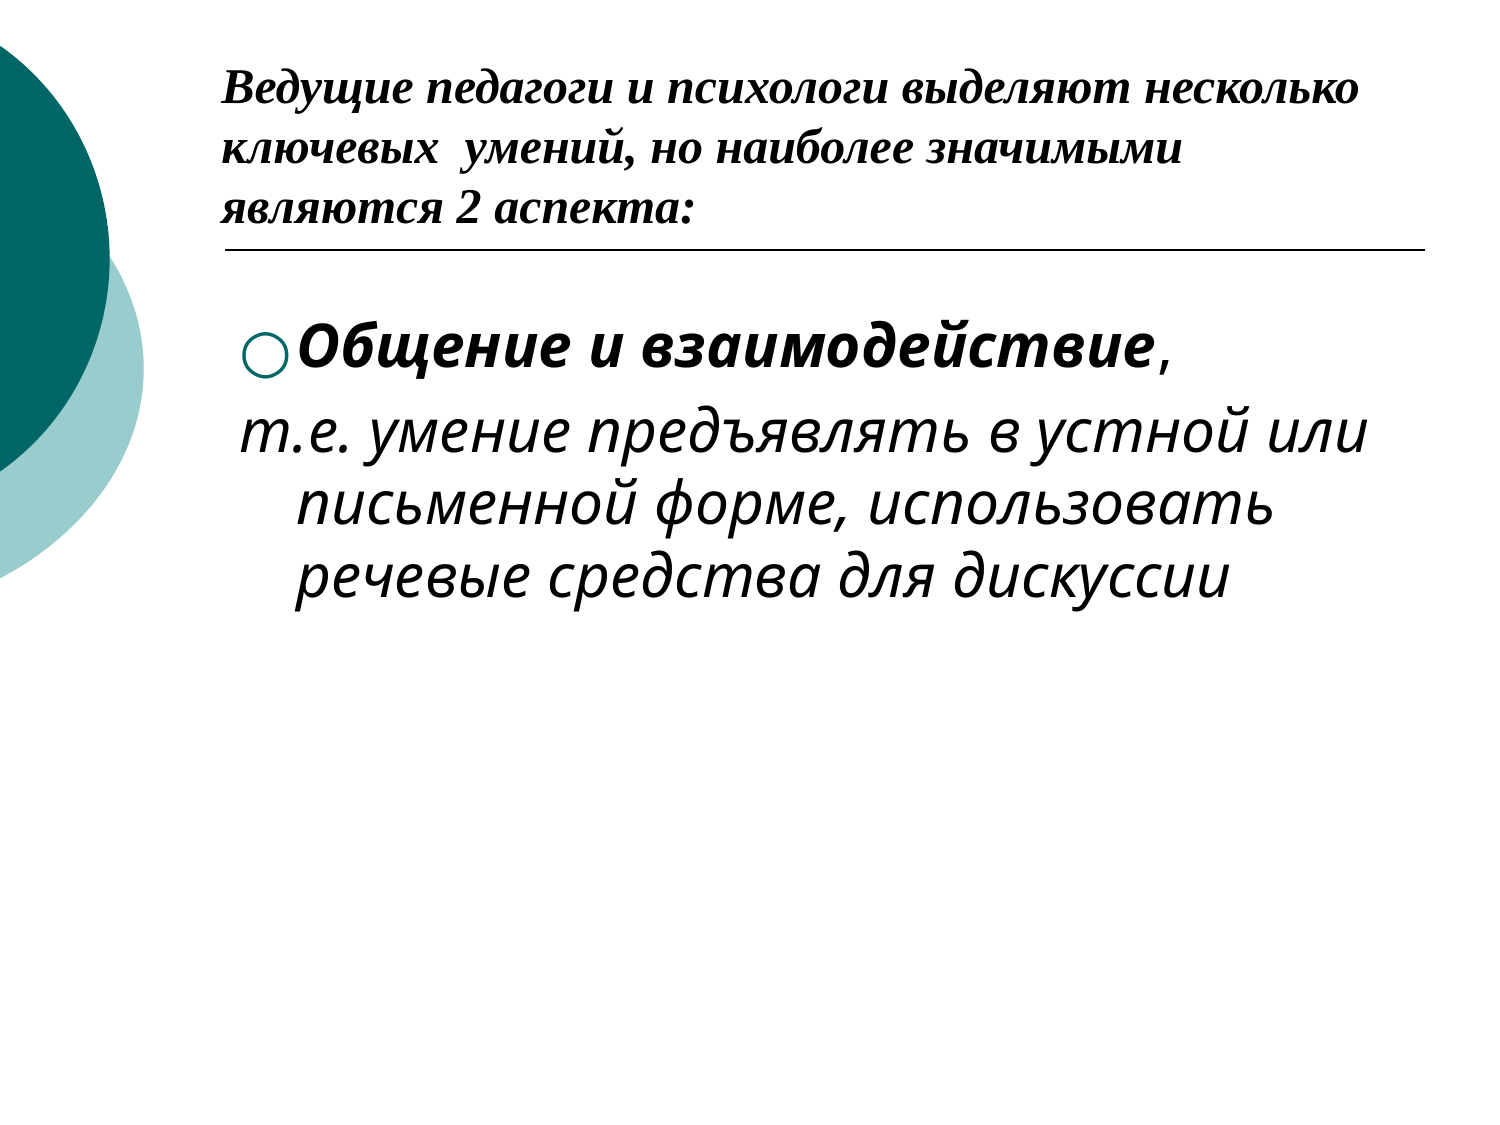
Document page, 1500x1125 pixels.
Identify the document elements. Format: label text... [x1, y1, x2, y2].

title Ведущие педагоги и психологи выделяют несколько ключевых умений, но наиболее значимыми являются 2 аспекта: [206, 42, 1407, 301]
list Общение и взаимодействие, т.е. умение предъявлять в устной или письменной форме, использовать речевые средства для дискуссии [224, 299, 1425, 975]
